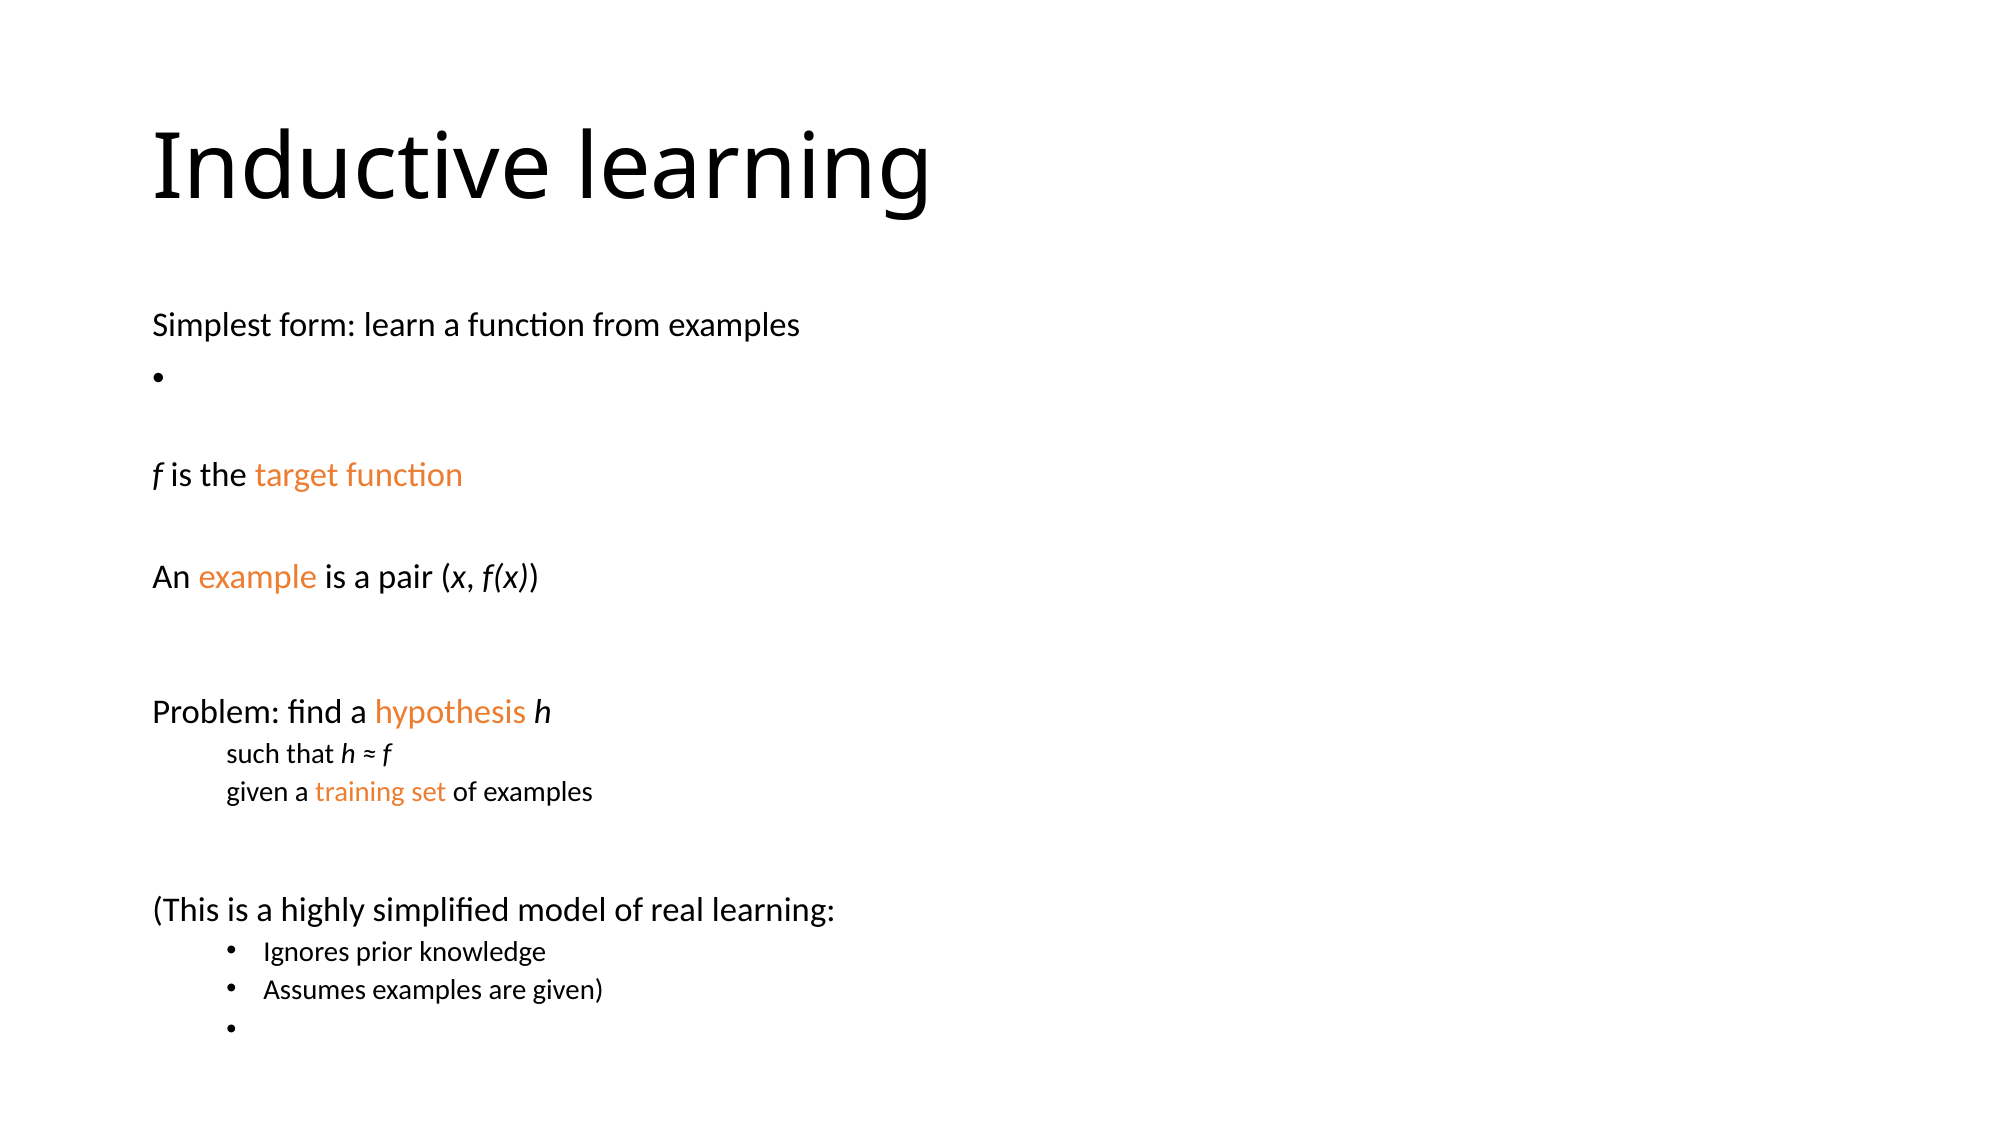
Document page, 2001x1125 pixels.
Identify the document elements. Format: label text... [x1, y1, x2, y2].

list Simplest form: learn a function from examples f is the target function An example is a pair (x, f(x)) Problem: find a hypothesis h such that h ≈ f given a training set of examples (This is a highly simplified model of real learning: Ignores prior knowledge Assumes examples are given) [137, 299, 1863, 1014]
title Inductive learning [137, 59, 1863, 278]
